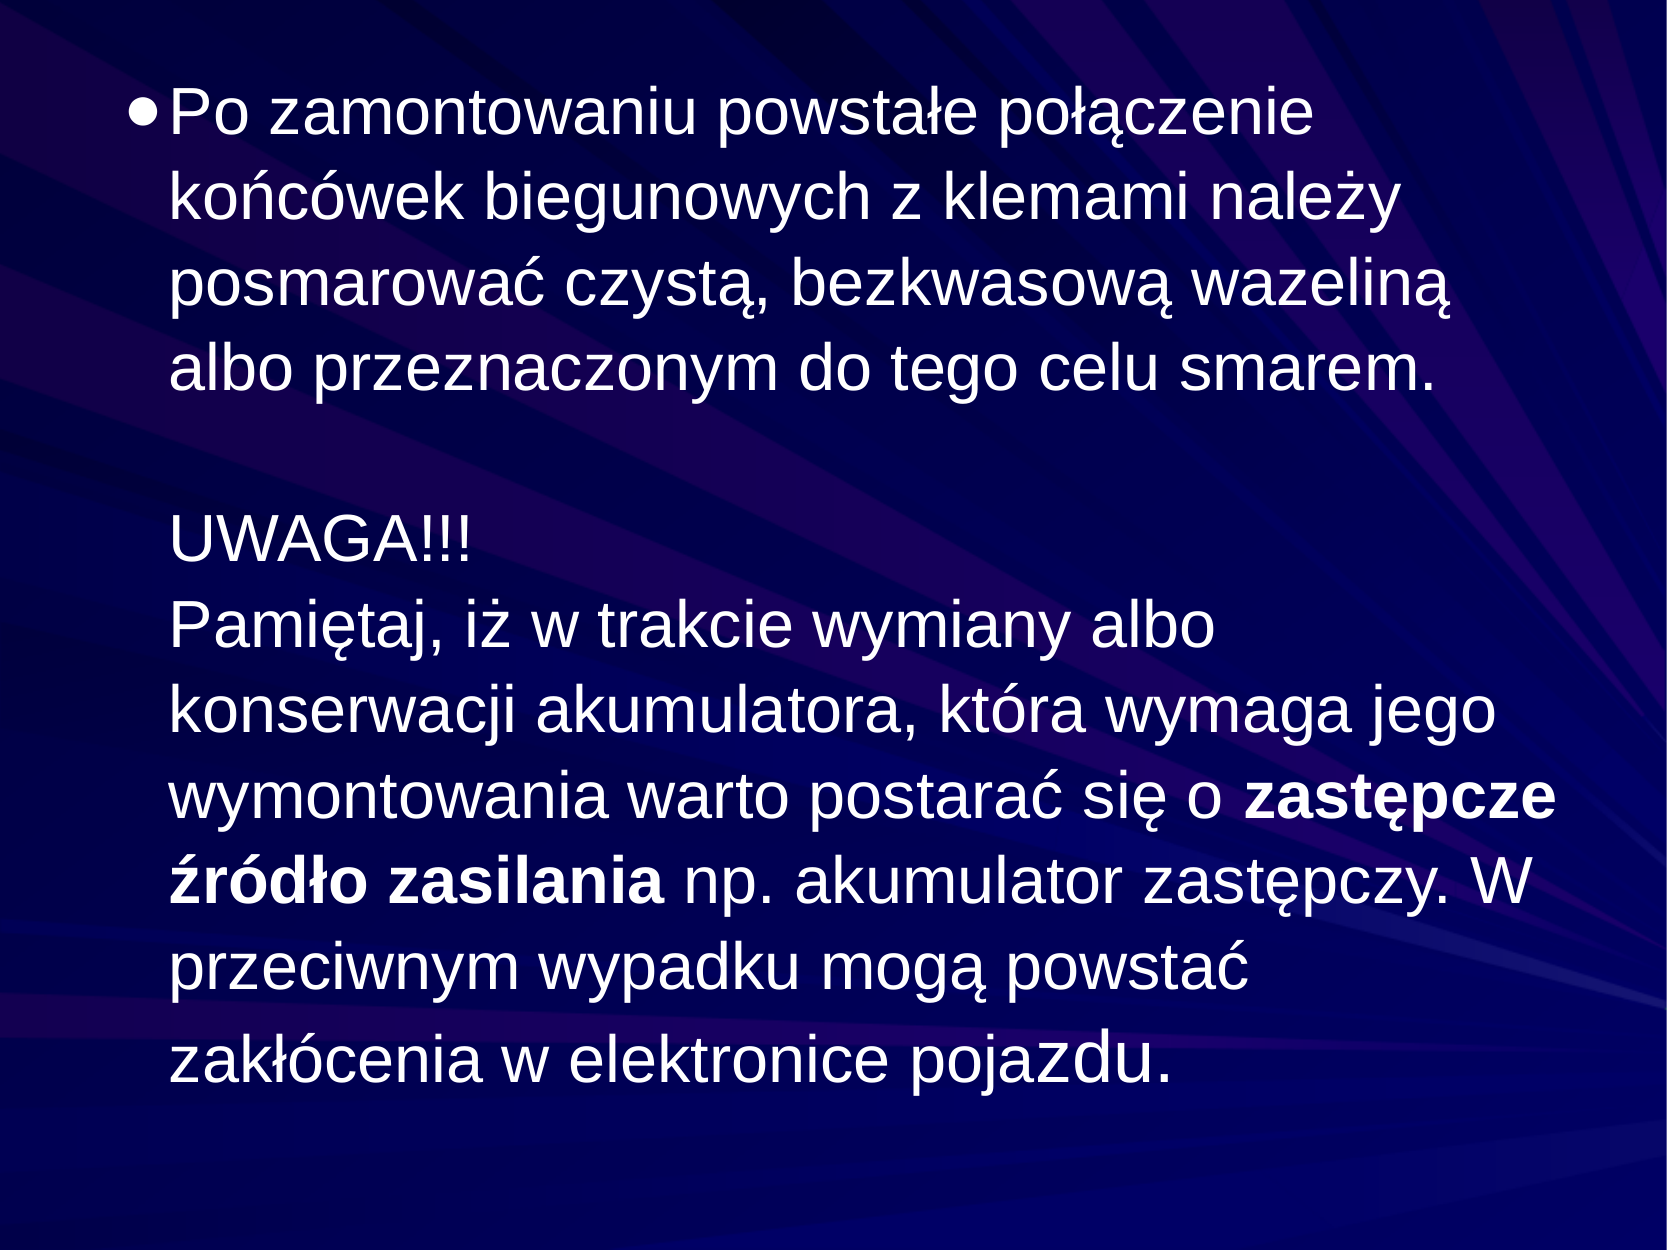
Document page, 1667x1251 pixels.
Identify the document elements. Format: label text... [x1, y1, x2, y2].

picture [0, 0, 1667, 1250]
list Po zamontowaniu powstałe połączenie końcówek biegunowych z klemami należy posmarować czystą, bezkwasową wazeliną albo przeznaczonym do tego celu smarem. UWAGA!!! Pamiętaj, iż w trakcie wymiany albo konserwacji akumulatora, która wymaga jego wymontowania warto postarać się o zastępcze źródło zasilania np. akumulator zastępczy. W przeciwnym wypadku mogą powstać zakłócenia w elektronice pojazdu. [100, 55, 1579, 1207]
